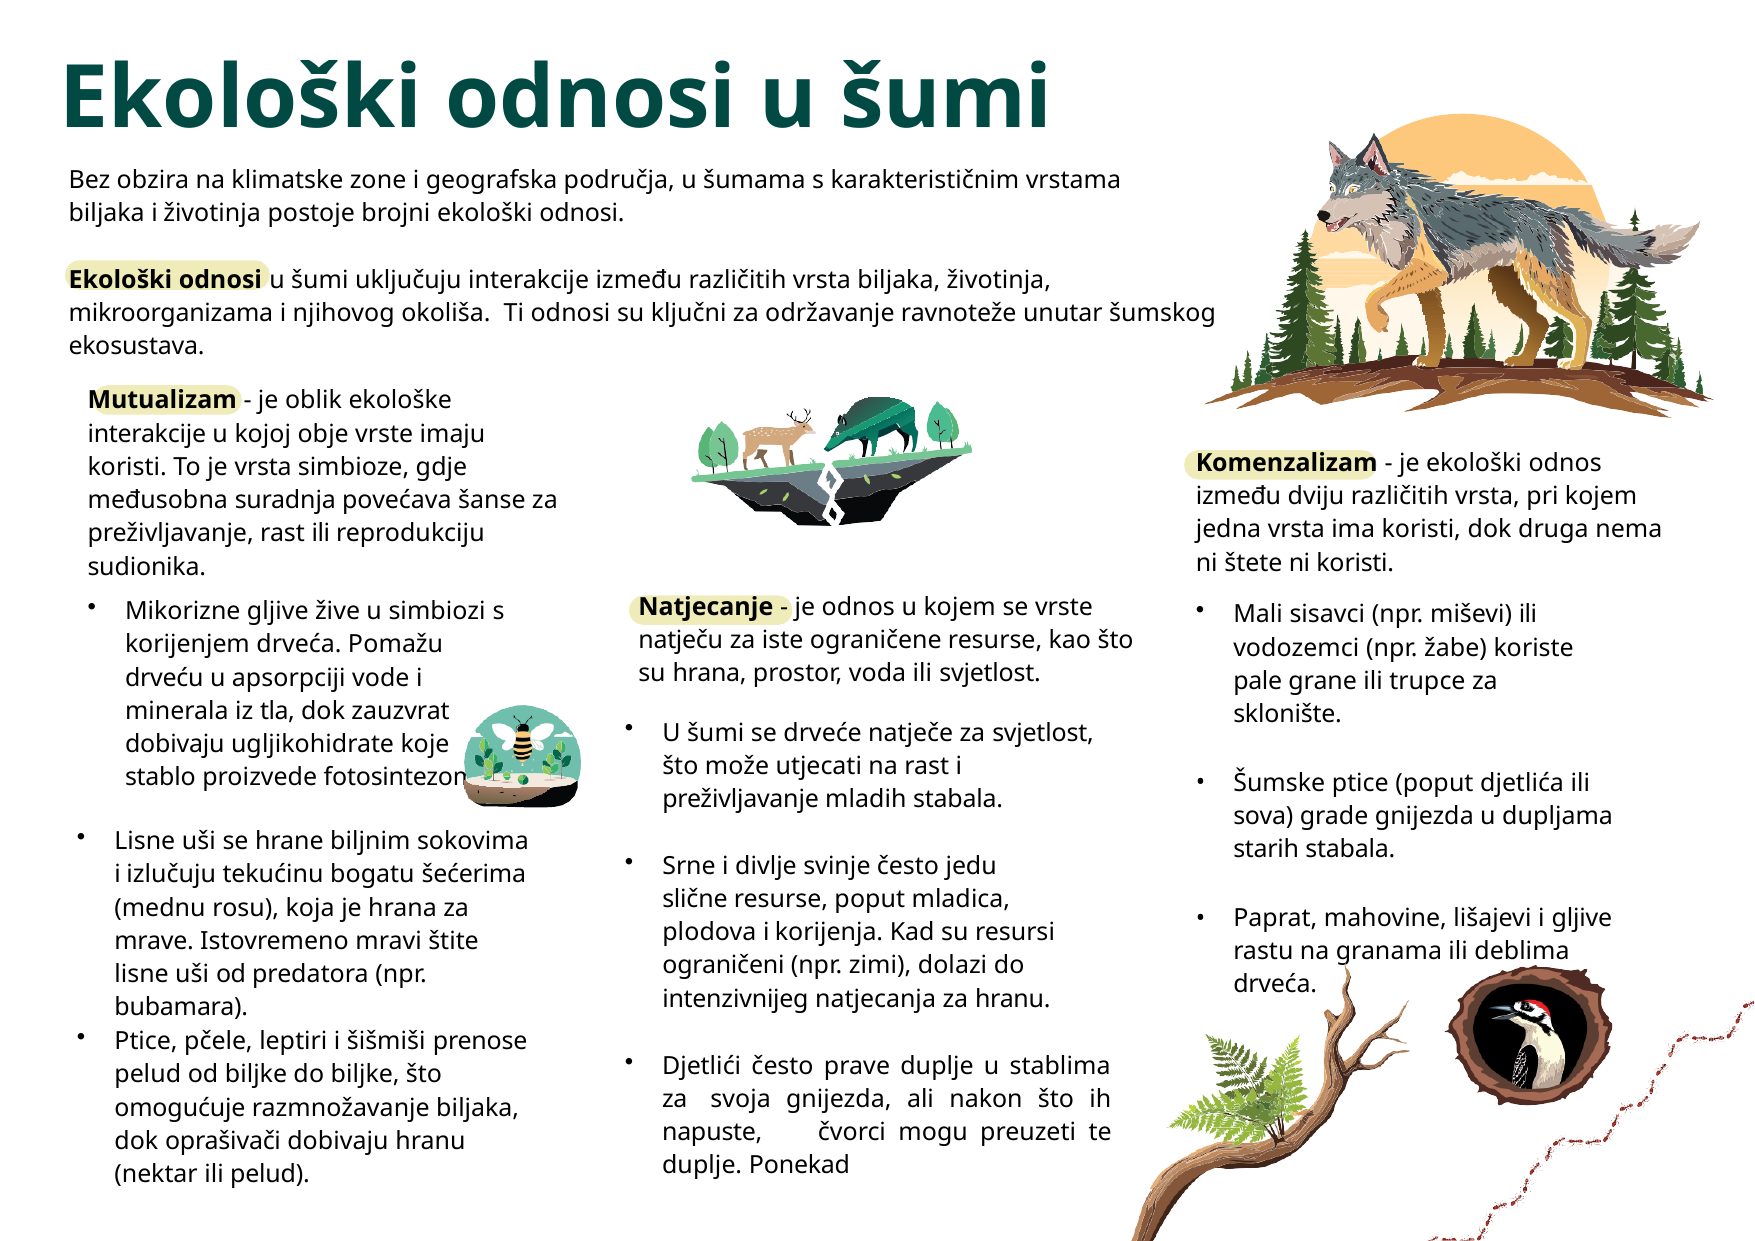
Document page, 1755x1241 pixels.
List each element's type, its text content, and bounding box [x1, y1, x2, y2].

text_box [1229, 133, 1588, 392]
text_box [1184, 451, 1193, 479]
picture [1204, 199, 1715, 418]
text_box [464, 704, 581, 808]
text_box Mikorizne gljive žive u simbiozi s korijenjem drveća. Pomažu drveću u apsorpciji vode i minerala iz tla, dok zauzvrat dobivaju ugljikohidrate koje stablo proizvede fotosintezom. [85, 589, 514, 791]
title Ekološki odnosi u šumi Bez obzira na klimatske zone i geografska područja, u šumama s karakterističnim vrstama biljaka i životinja postoje brojni ekološki odnosi. [57, 37, 1176, 247]
text_box Djetlići često prave duplje u stablima za svoja gnijezda, ali nakon što ih napuste, čvorci mogu preuzeti te duplje. Ponekad [622, 1044, 1113, 1179]
text_box Ekološki odnosi u šumi uključuju interakcije između različitih vrsta biljaka, životinja, mikroorganizama i njihovog okoliša. Ti odnosi su ključni za održavanje ravnoteže unutar šumskog ekosustava. [66, 258, 1224, 360]
text_box Mutualizam - je oblik ekološke interakcije u kojoj obje vrste imaju koristi. To je vrsta simbioze, gdje međusobna suradnja povećava šanse za preživljavanje, rast ili reprodukciju sudionika. [85, 378, 565, 580]
text_box Komenzalizam - je ekološki odnos između dviju različitih vrsta, pri kojem jedna vrsta ima koristi, dok druga nema ni štete ni koristi. Mali sisavci (npr. miševi) ili vodozemci (npr. žabe) koriste pale grane ili trupce za sklonište. Šumske ptice (poput djetlića ili sova) grade gnijezda u dupljama starih stabala. Paprat, mahovine, lišajevi i gljive rastu na granama ili deblima drveća. [1193, 441, 1677, 998]
text_box Srne i divlje svinje često jedu slične resurse, poput mladica, plodova i korijenja. Kad su resursi ograničeni (npr. zimi), dolazi do intenzivnijeg natjecanja za hranu. [622, 844, 1063, 1013]
picture [1427, 964, 1755, 1241]
text_box U šumi se drveće natječe za svjetlost, što može utjecati na rast i preživljavanje mladih stabala. [622, 710, 1118, 813]
text_box [1390, 113, 1535, 132]
picture [1131, 961, 1411, 1241]
text_box Ptice, pčele, leptiri i šišmiši prenose pelud od biljke do biljke, što omogućuje razmnožavanje biljaka, dok oprašivači dobivaju hranu (nektar ili pelud). [74, 1019, 553, 1188]
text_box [691, 397, 972, 526]
text_box Natjecanje - je odnos u kojem se vrste natječu za iste ograničene resurse, kao što su hrana, prostor, voda ili svjetlost. [636, 584, 1158, 687]
text_box Lisne uši se hrane biljnim sokovima i izlučuju tekućinu bogatu šećerima (mednu rosu), koja je hrana za mrave. Istovremeno mravi štite lisne uši od predatora (npr. bubamara). [74, 819, 534, 1019]
text_box [628, 597, 636, 623]
text_box [1592, 185, 1597, 197]
